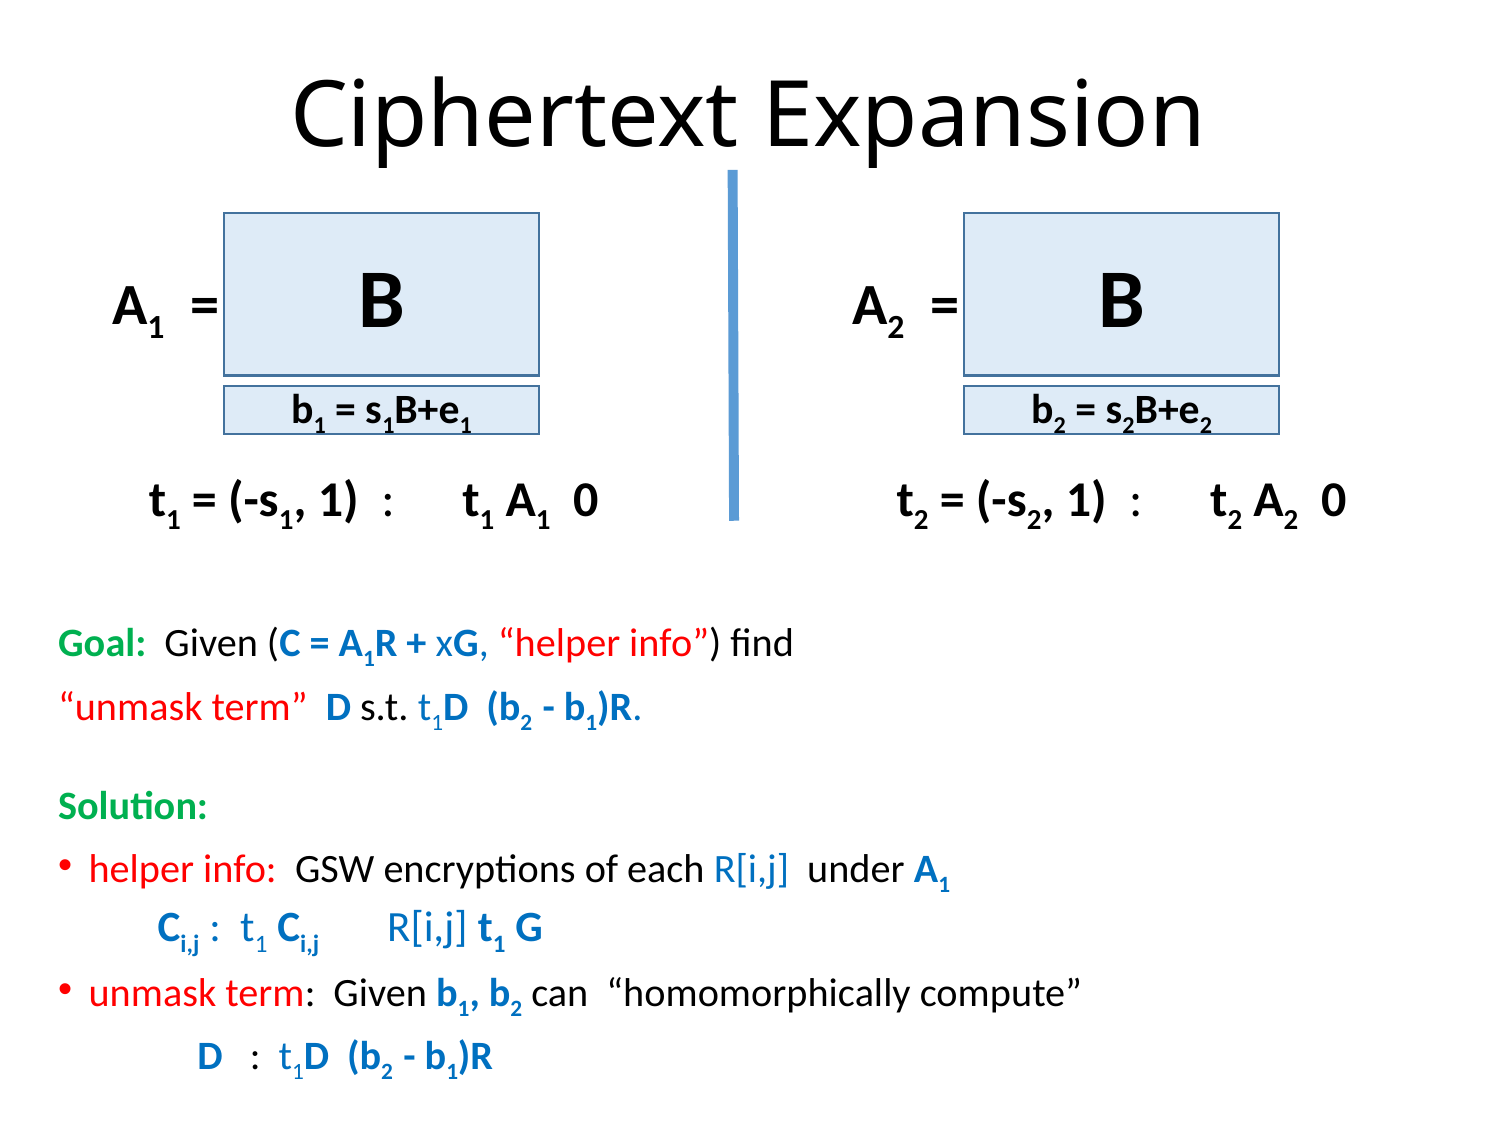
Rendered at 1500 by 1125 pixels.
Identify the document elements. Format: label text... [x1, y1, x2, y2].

title Ciphertext Expansion [101, 7, 1396, 225]
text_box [94, 213, 639, 536]
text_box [834, 213, 1395, 536]
